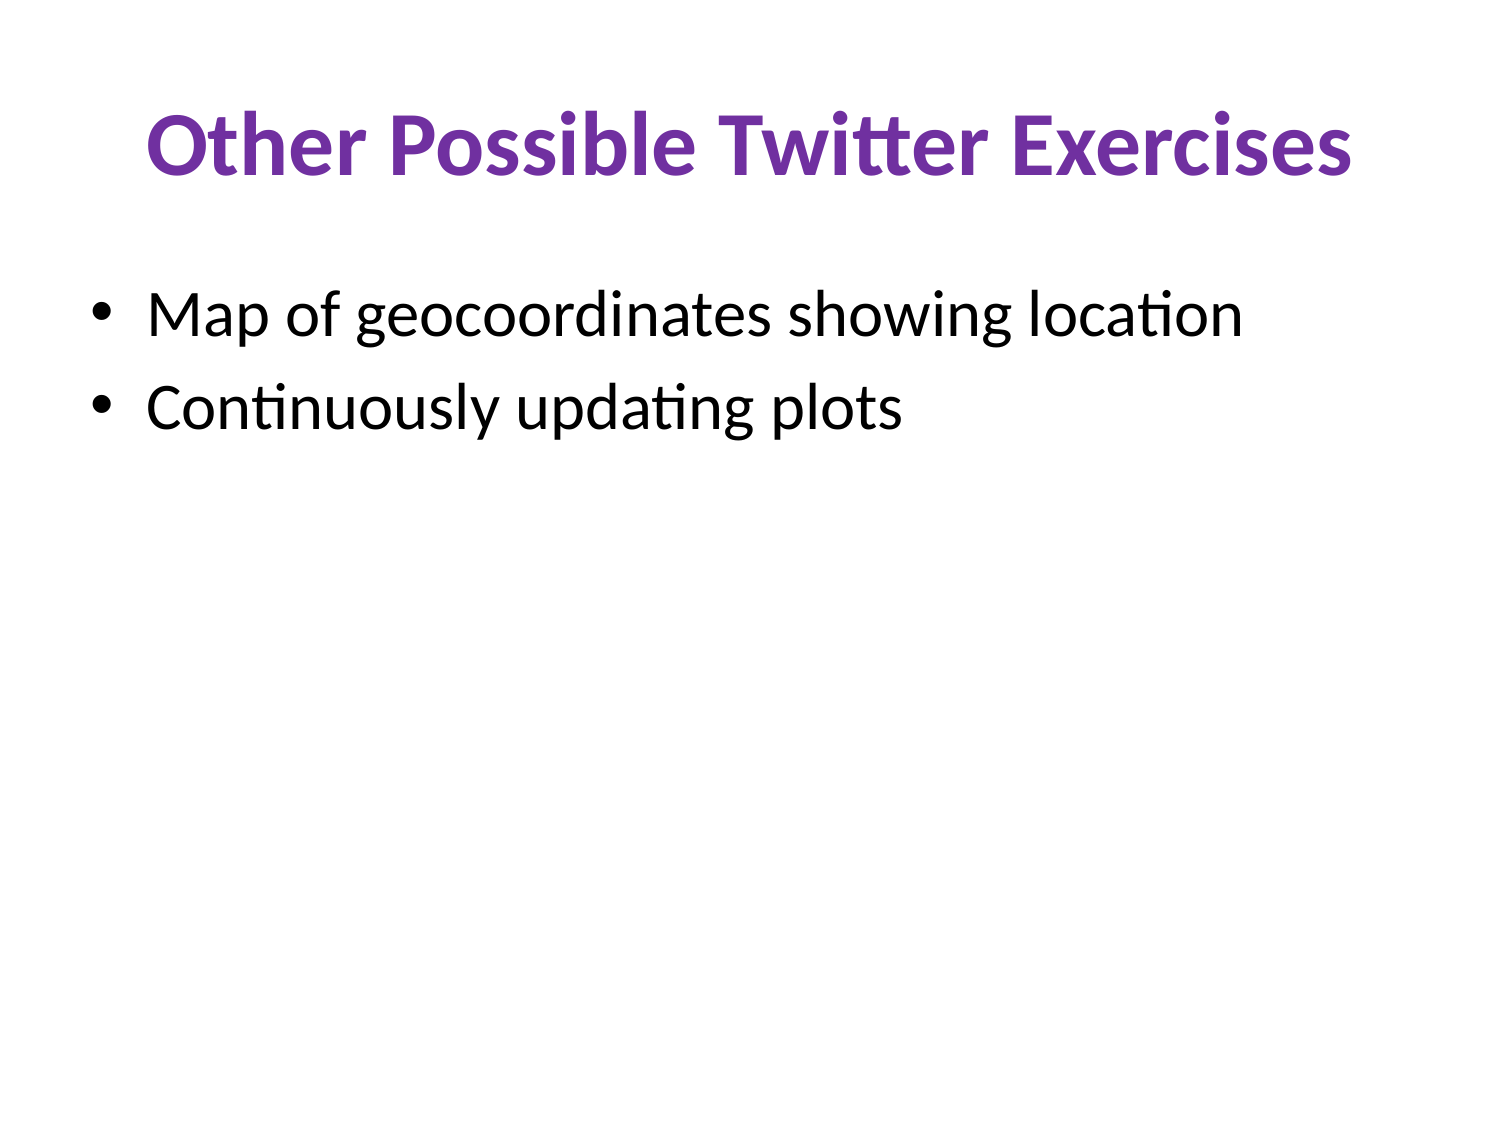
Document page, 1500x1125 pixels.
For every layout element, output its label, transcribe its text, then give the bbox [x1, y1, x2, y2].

list Map of geocoordinates showing location Continuously updating plots [75, 262, 1425, 1005]
title Other Possible Twitter Exercises [75, 45, 1425, 233]
